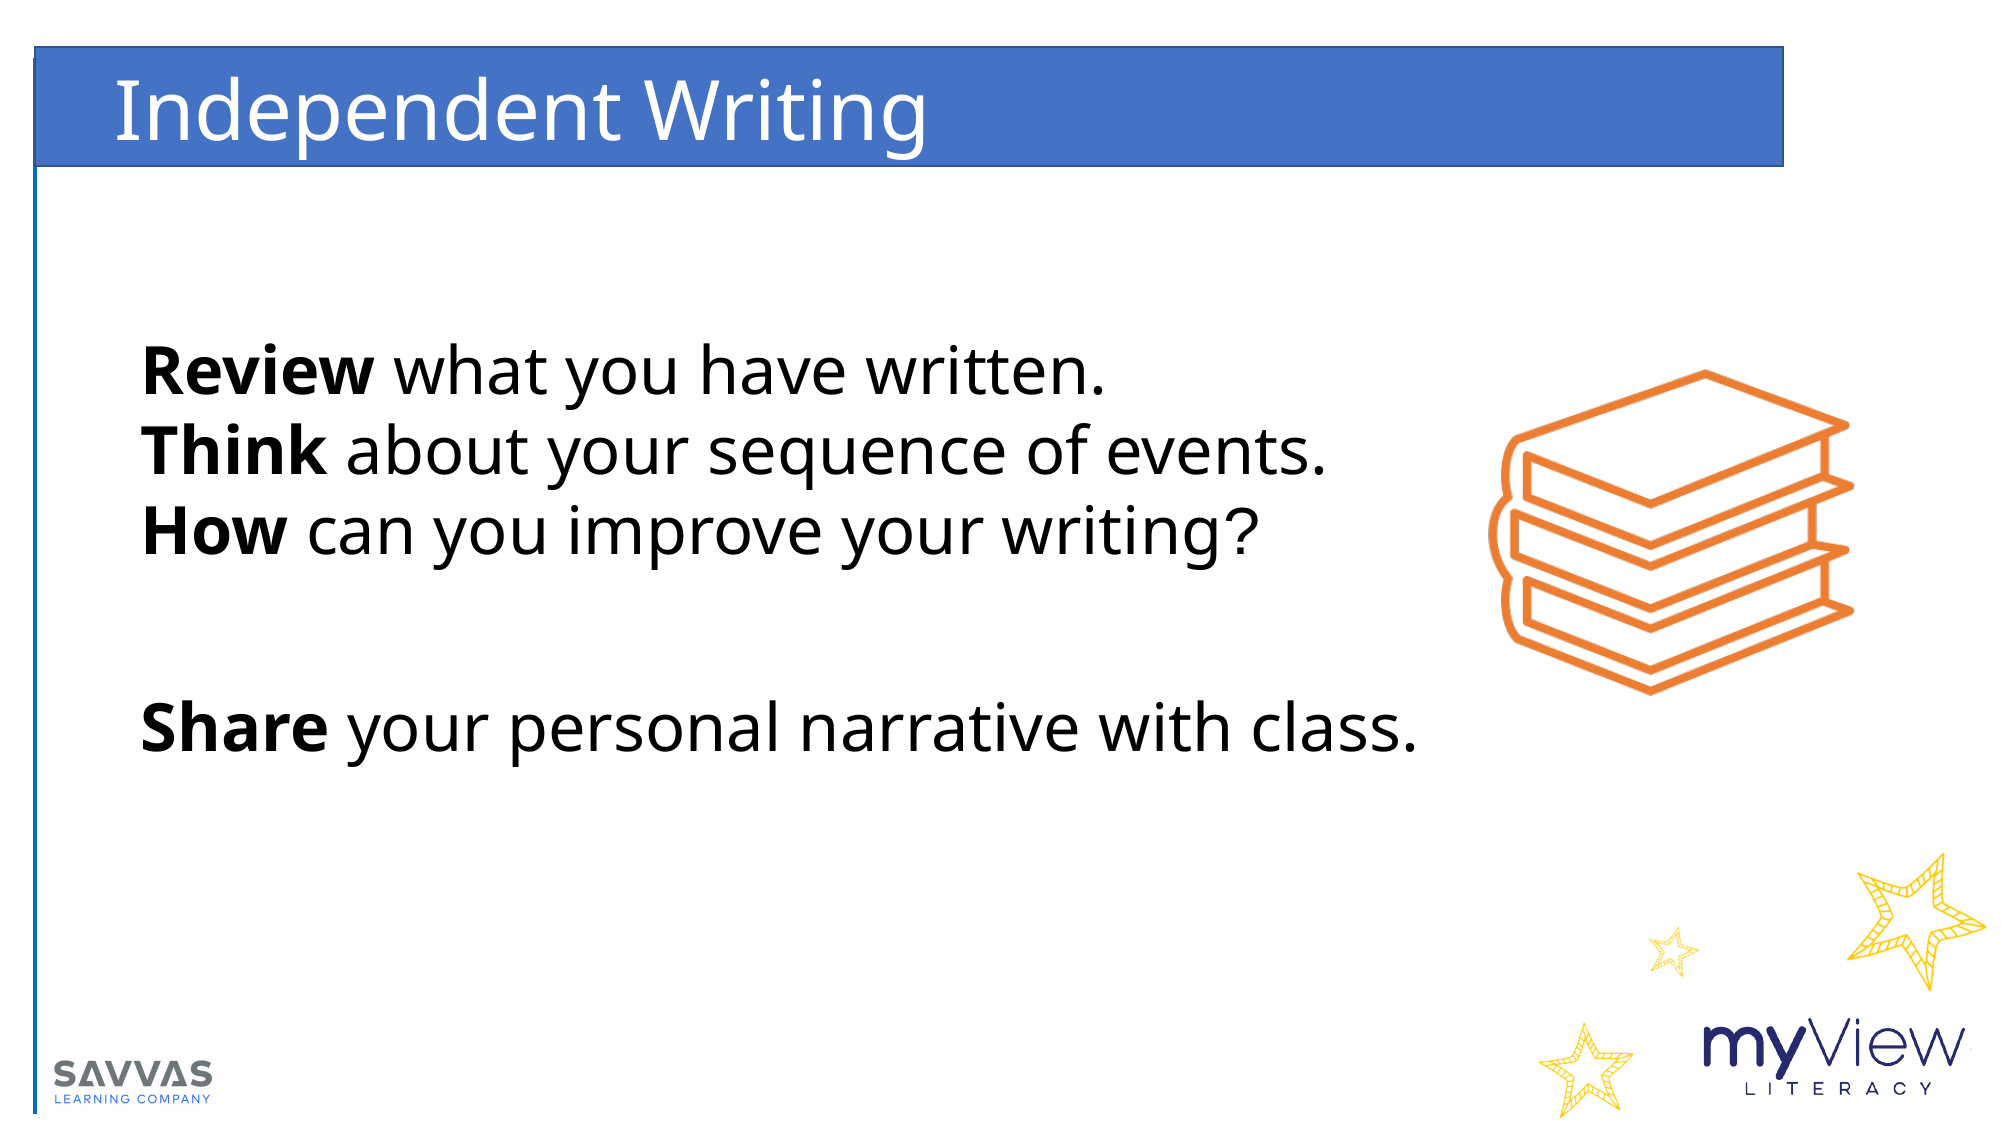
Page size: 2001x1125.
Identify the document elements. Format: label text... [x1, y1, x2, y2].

picture [1475, 335, 1875, 735]
text_box Share your personal narrative with class. [125, 676, 1528, 772]
picture [1509, 814, 2000, 1125]
text_box Review what you have written. Think about your sequence of events. How can you improve your writing? [125, 320, 1666, 575]
text_box Independent Writing [34, 46, 1784, 167]
picture [48, 1043, 220, 1113]
